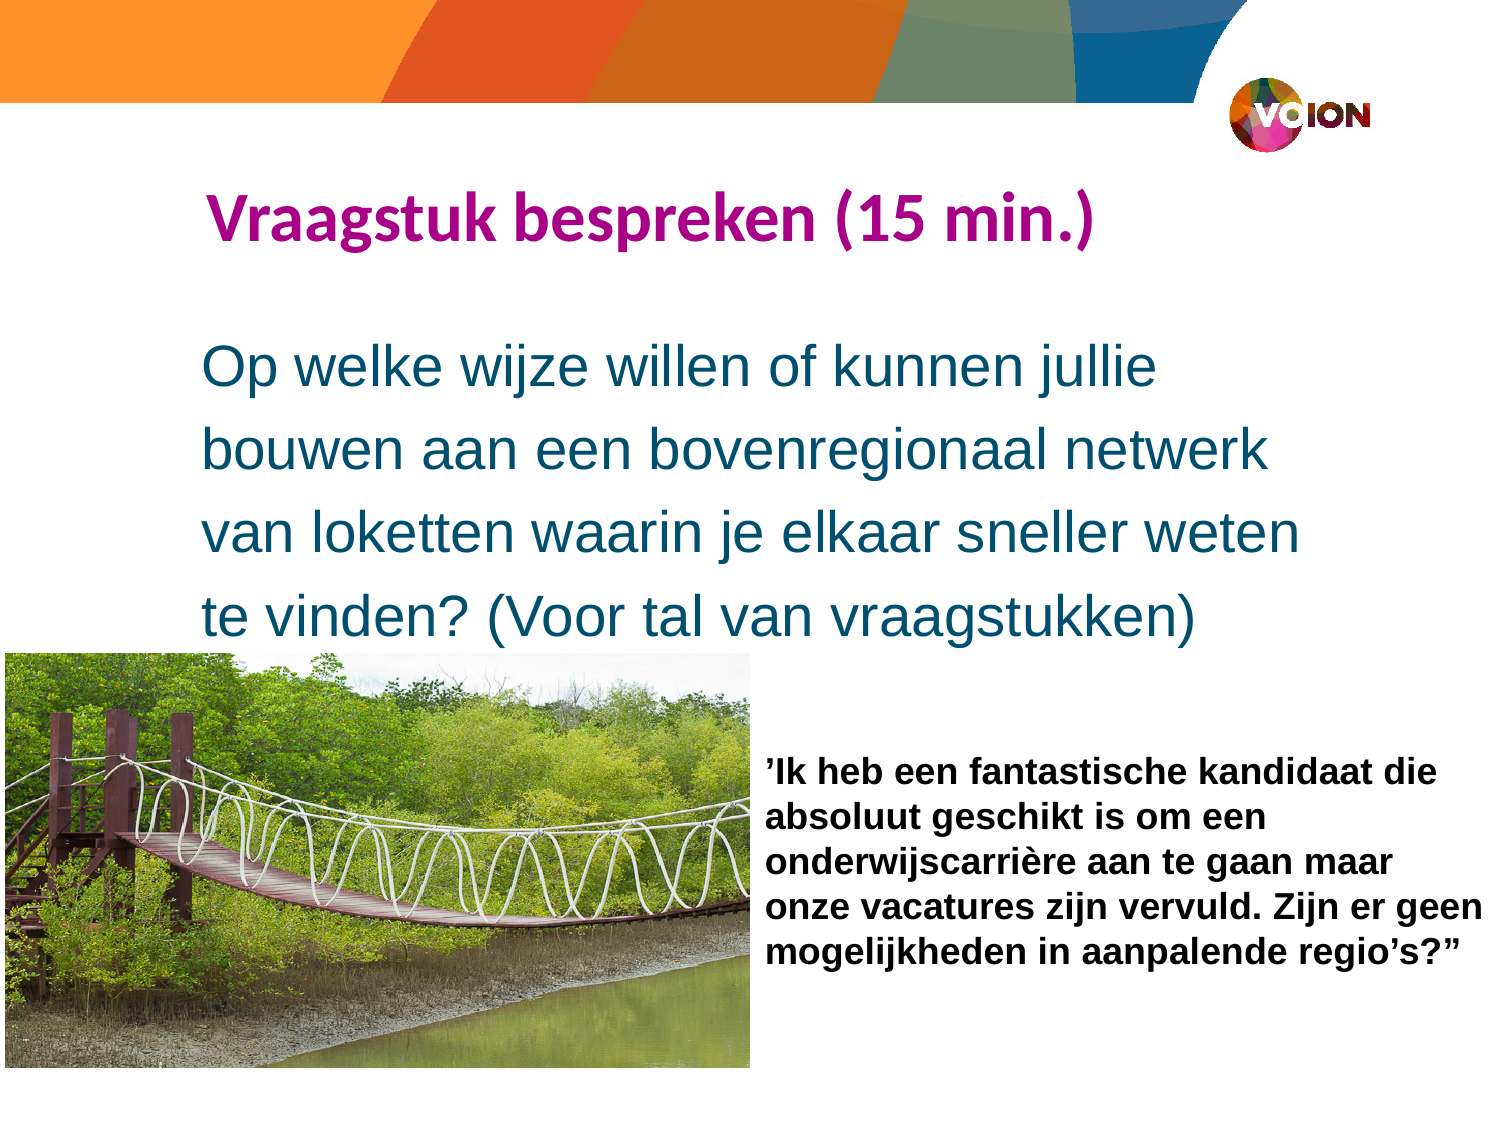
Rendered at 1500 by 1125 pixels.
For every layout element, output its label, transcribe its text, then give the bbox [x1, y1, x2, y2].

title Vraagstuk bespreken (15 min.) [206, 172, 1376, 338]
picture [0, 0, 1500, 1125]
text_box ’Ik heb een fantastische kandidaat die absoluut geschikt is om een onderwijscarrière aan te gaan maar onze vacatures zijn vervuld. Zijn er geen mogelijkheden in aanpalende regio’s?” [755, 739, 1500, 979]
list Op welke wijze willen of kunnen jullie bouwen aan een bovenregionaal netwerk van loketten waarin je elkaar sneller weten te vinden? (Voor tal van vraagstukken) [144, 314, 1326, 739]
